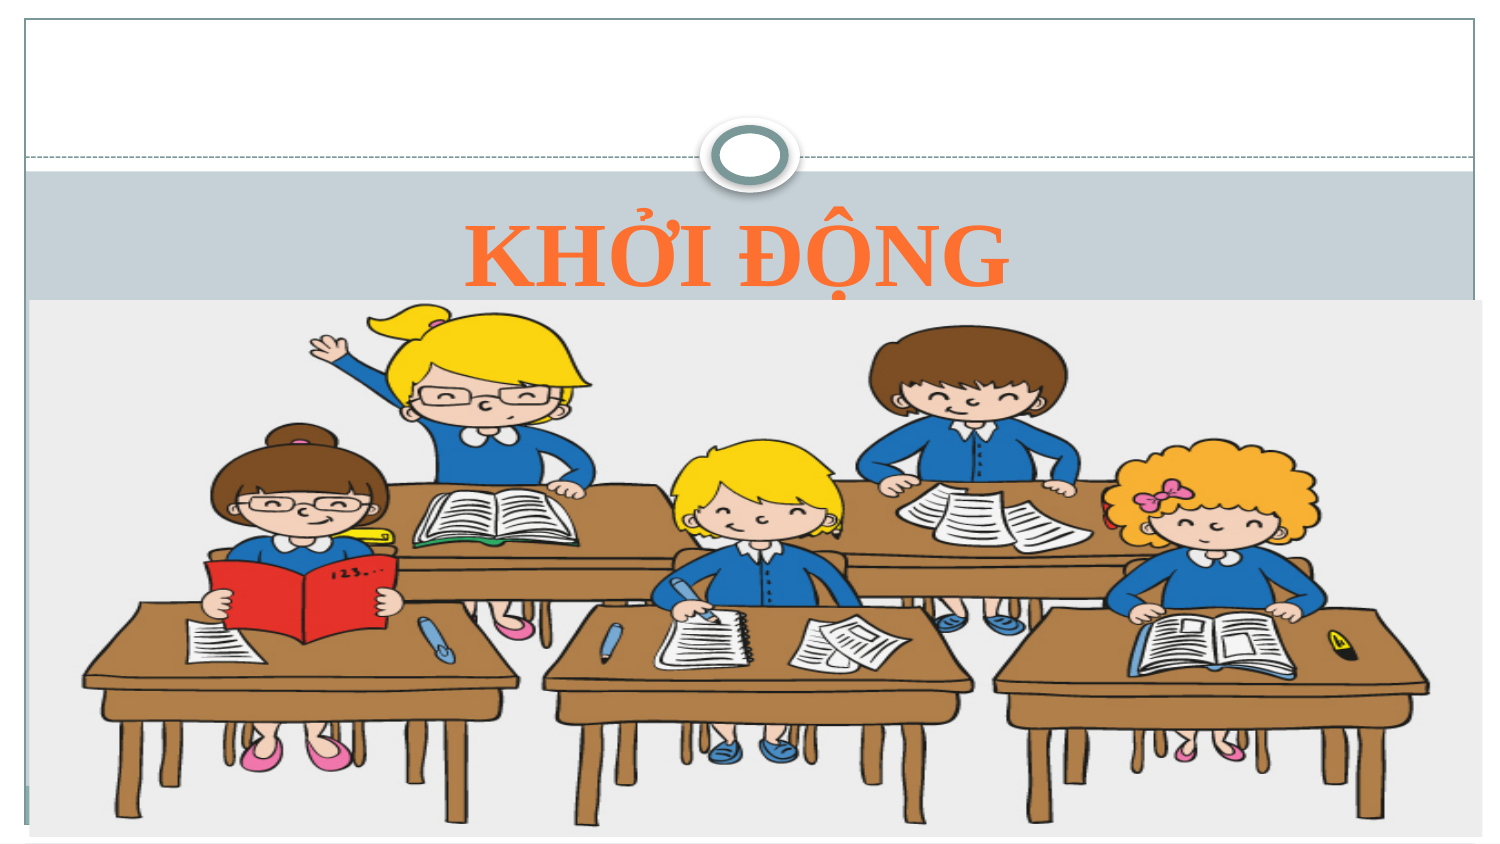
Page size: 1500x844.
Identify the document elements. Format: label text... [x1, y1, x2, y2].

text_box Khởi động [449, 187, 1051, 296]
picture [29, 299, 1483, 837]
